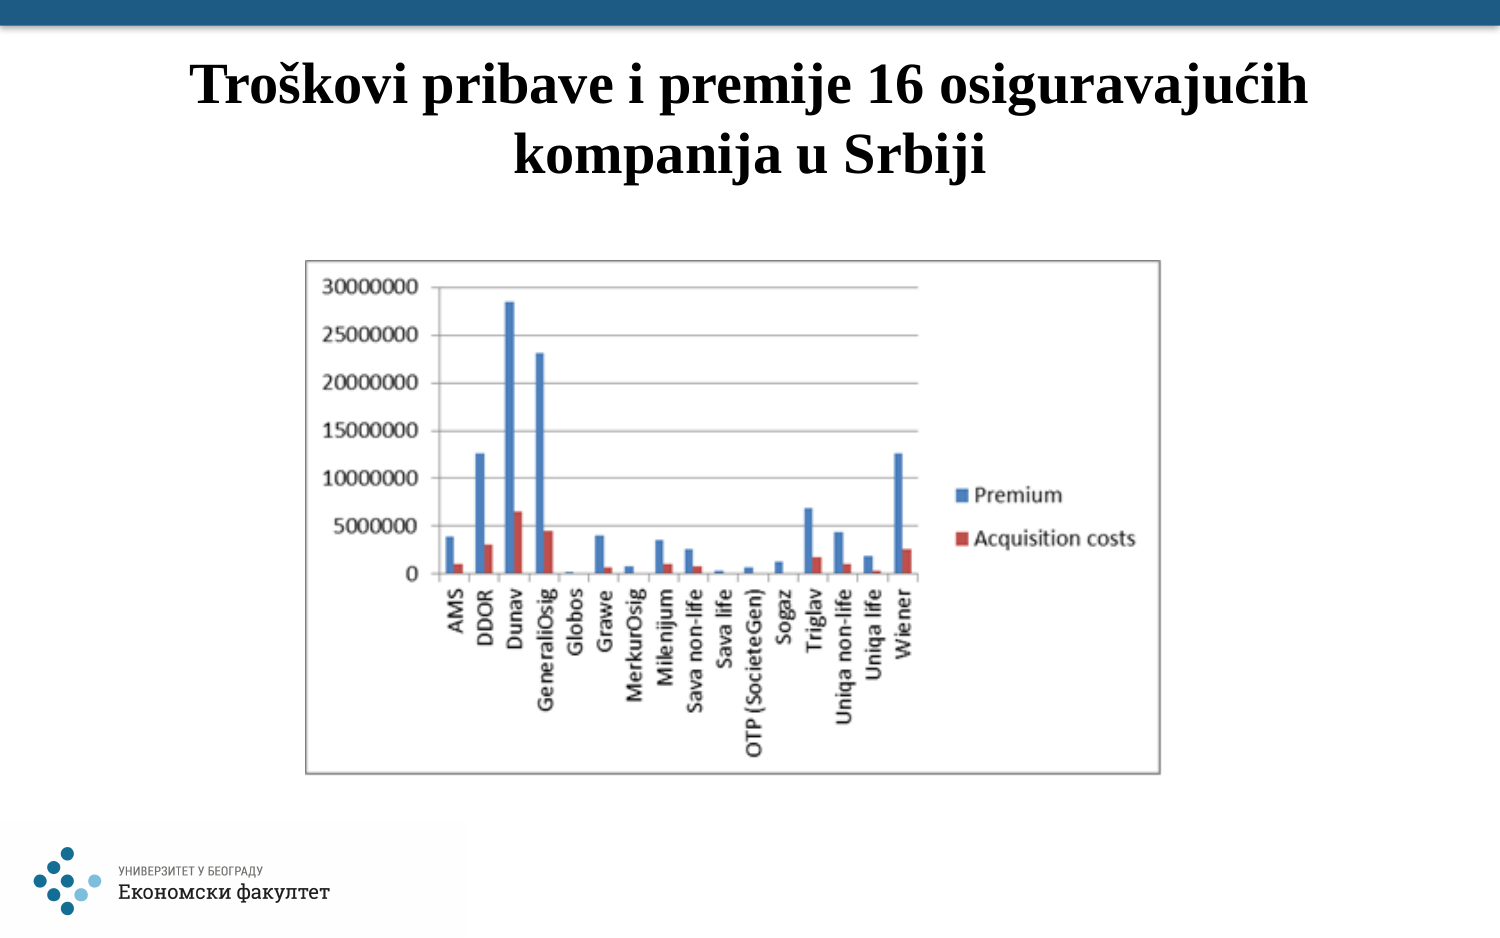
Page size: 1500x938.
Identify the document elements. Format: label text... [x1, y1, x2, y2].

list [305, 260, 1164, 777]
picture [0, 821, 466, 938]
title Troškovi pribave i premije 16 osiguravajućih kompanija u Srbiji [74, 37, 1426, 194]
